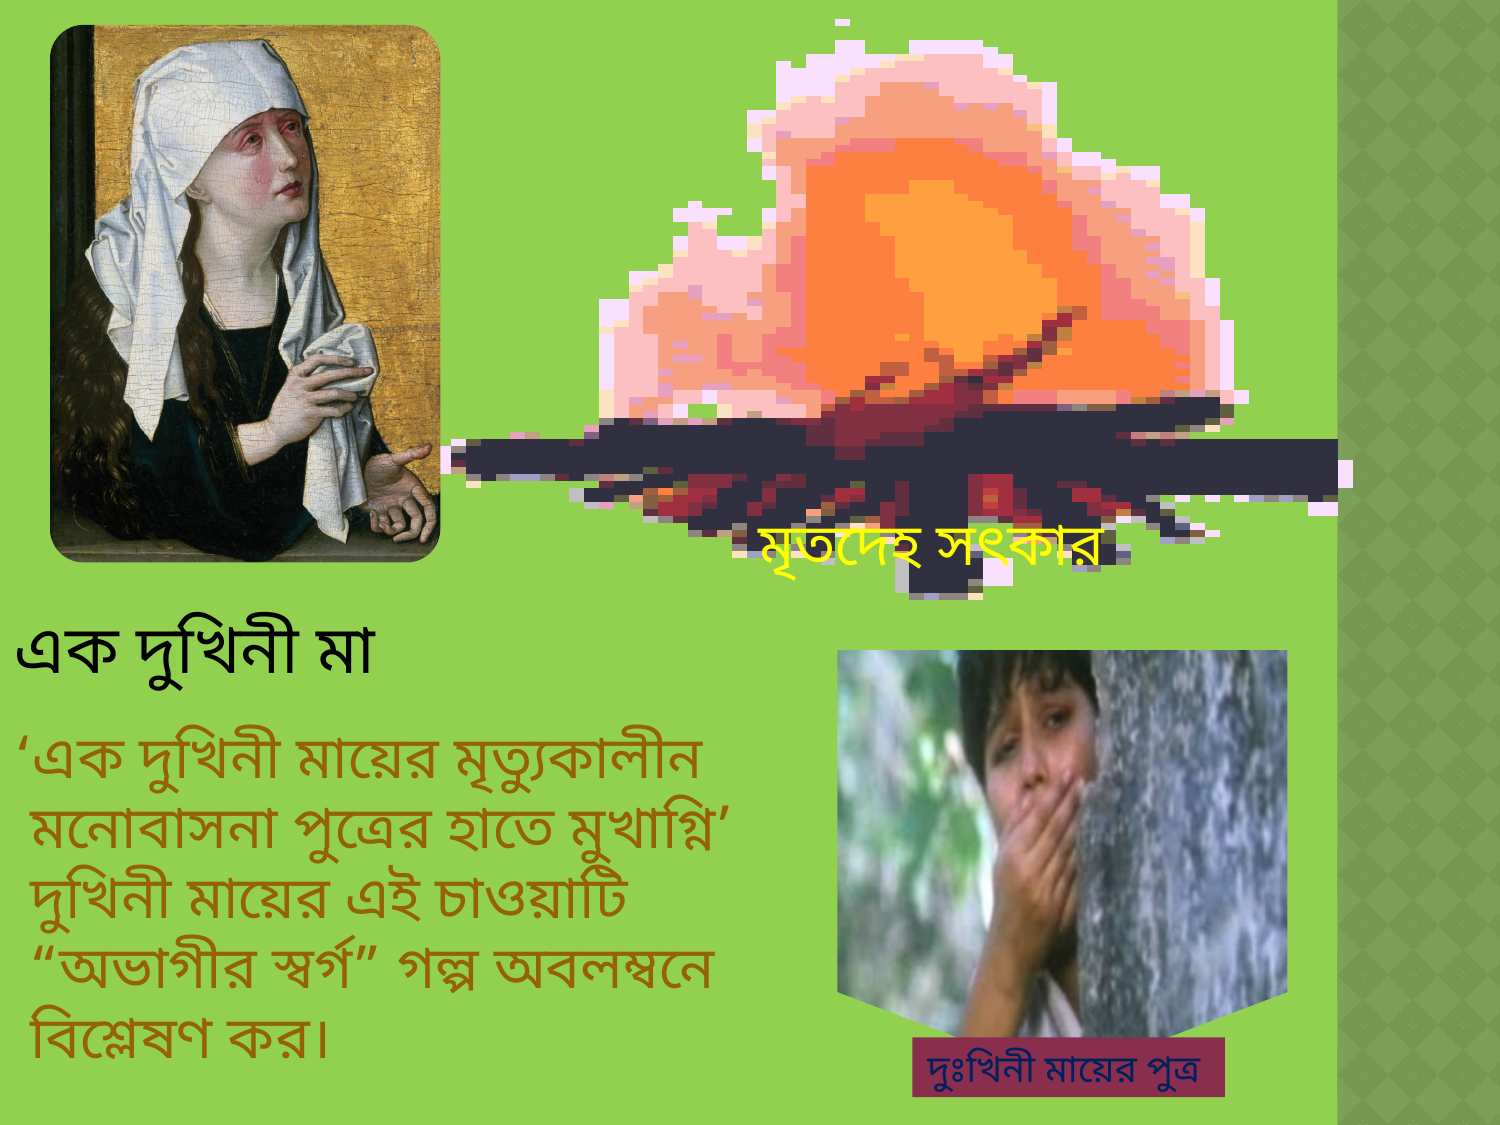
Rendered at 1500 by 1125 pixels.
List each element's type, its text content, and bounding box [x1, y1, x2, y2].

picture [837, 649, 1288, 1078]
text_box দুঃখিনী মায়ের পুত্র [912, 1087, 1225, 1098]
text_box ‘এক দুখিনী মায়ের মৃত্যুকালীন মনোবাসনা পুত্রের হাতে মুখাগ্নি’ দুখিনী মায়ের এই চাওয়াটি “অভাগীর স্বর্গ” গল্প অবলম্বনে বিশ্লেষণ কর। [0, 712, 813, 1078]
picture [49, 0, 1354, 601]
text_box এক দুখিনী মা [0, 599, 488, 695]
